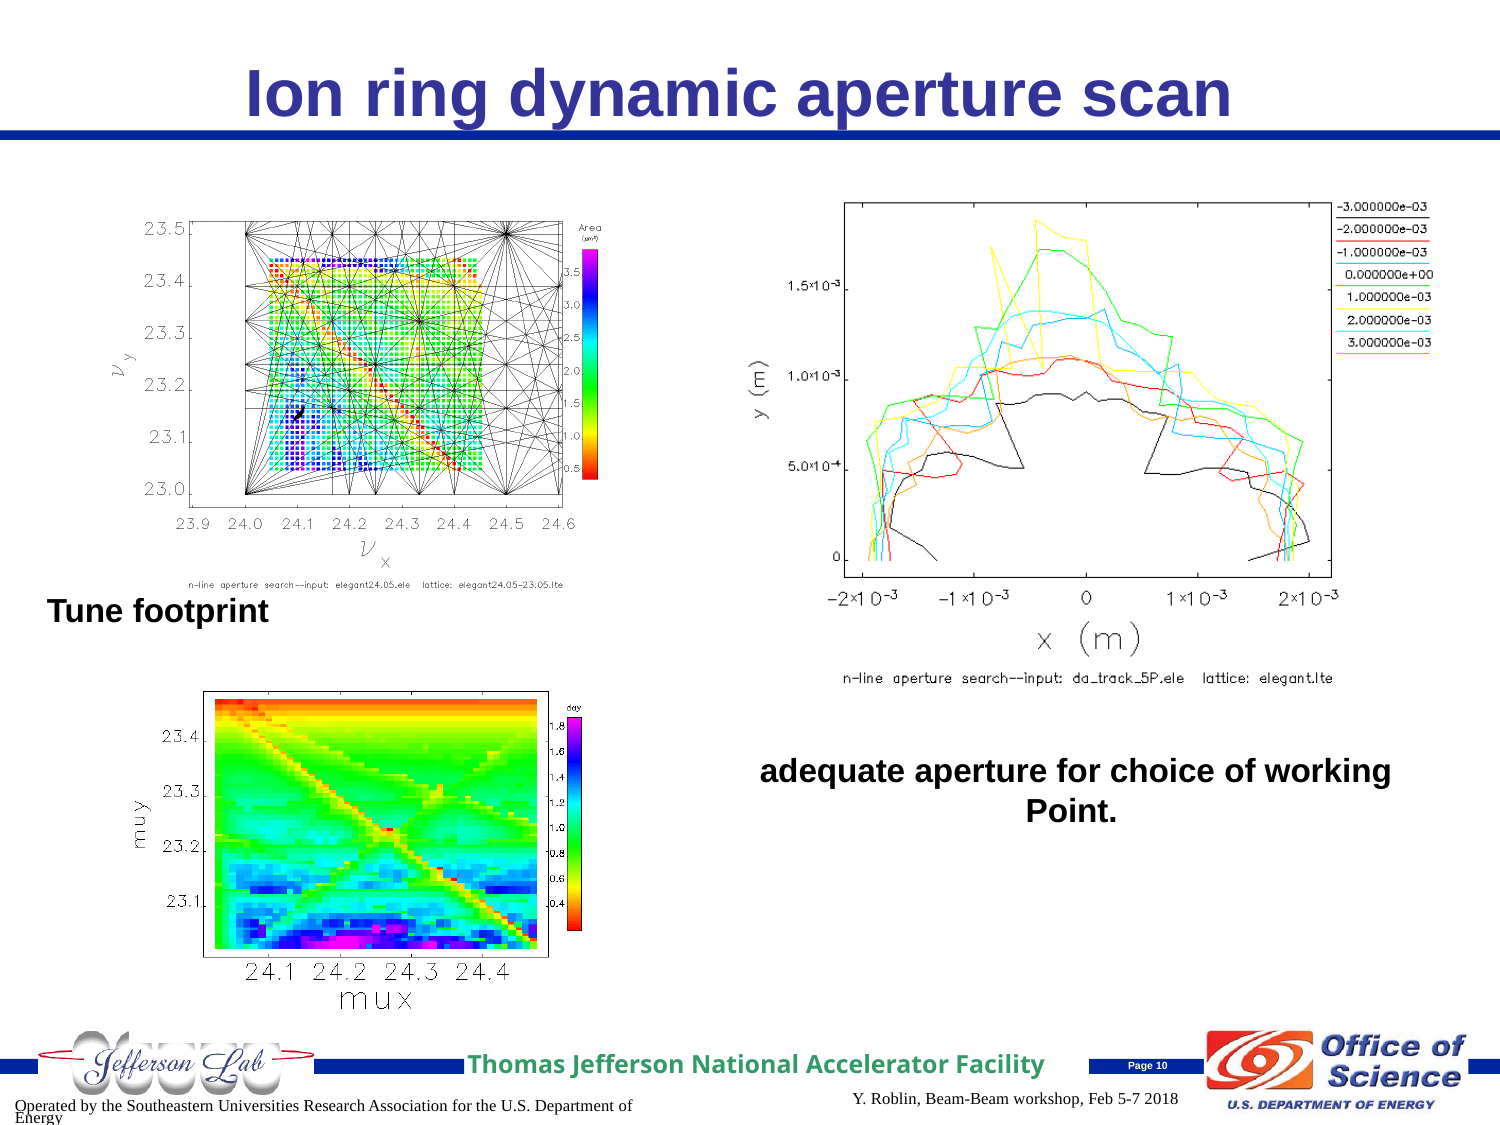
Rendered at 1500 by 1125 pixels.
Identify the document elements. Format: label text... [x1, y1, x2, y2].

text_box adequate aperture for choice of working Point. [744, 741, 1408, 837]
text_box Tune footprint [3, 581, 313, 637]
picture [109, 189, 642, 601]
picture [739, 162, 1437, 700]
picture [38, 662, 623, 1095]
title Ion ring dynamic aperture scan [102, 2, 1379, 191]
